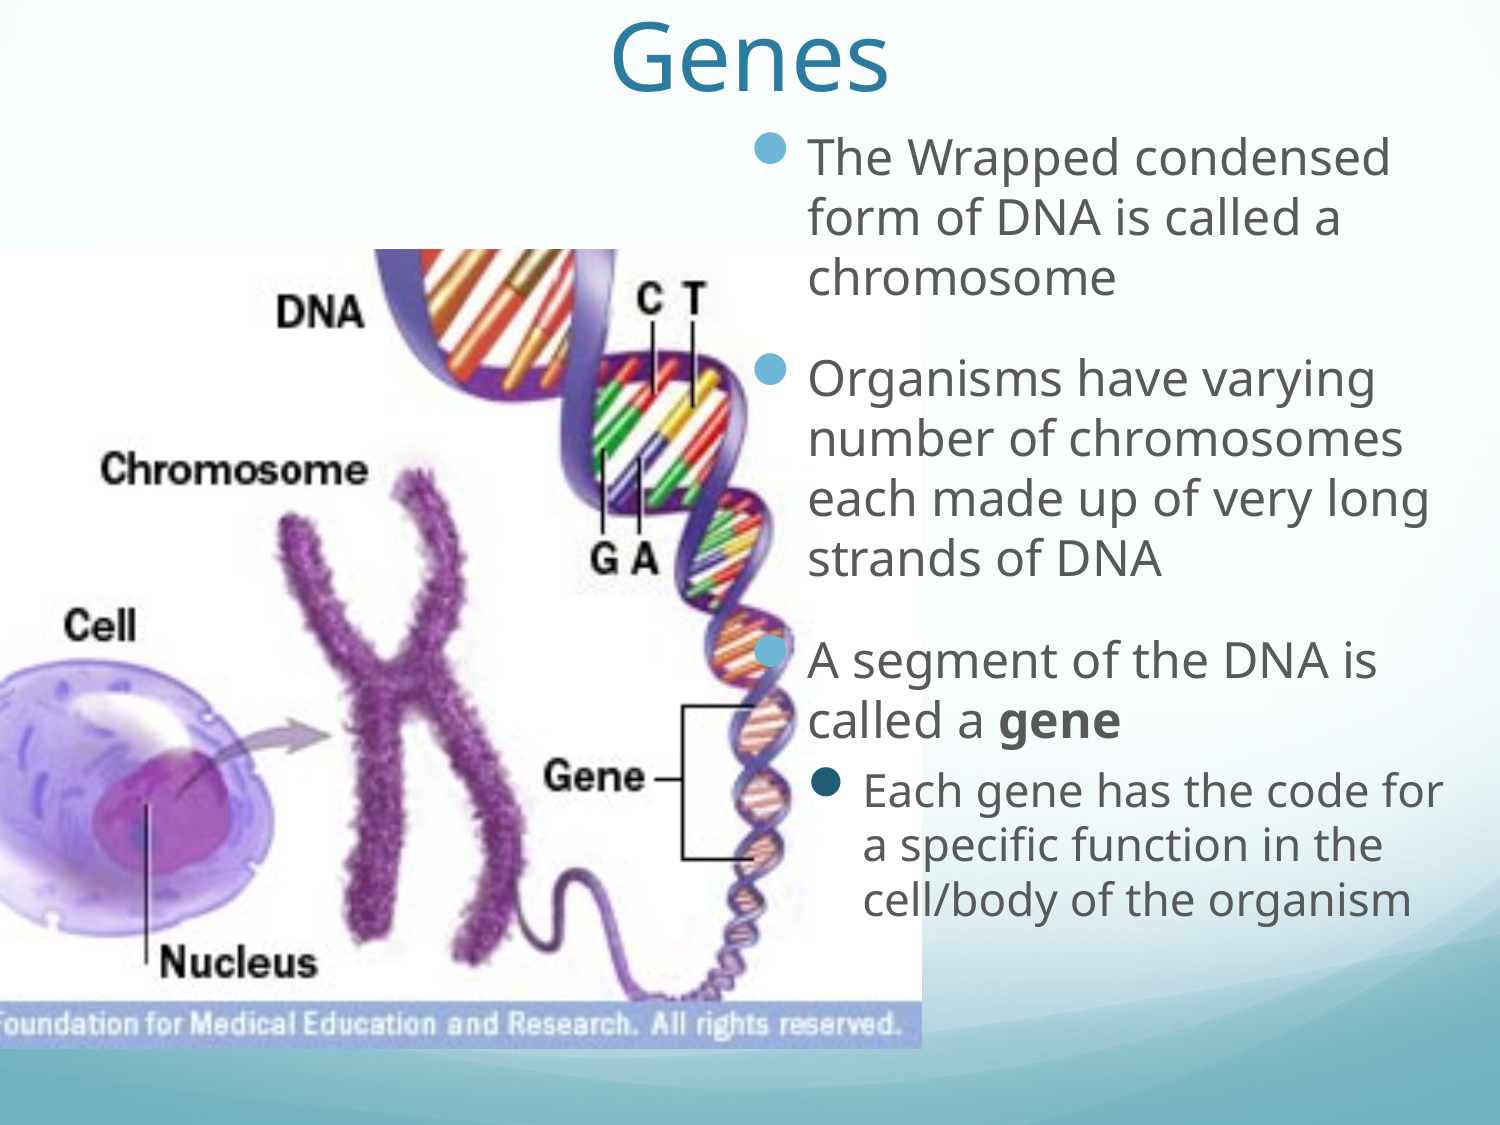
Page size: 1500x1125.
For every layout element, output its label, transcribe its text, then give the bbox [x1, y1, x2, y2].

list The Wrapped condensed form of DNA is called a chromosome Organisms have varying number of chromosomes each made up of very long strands of DNA A segment of the DNA is called a gene Each gene has the code for a specific function in the cell/body of the organism [734, 117, 1480, 1092]
title Genes [90, 0, 1410, 118]
picture [0, 249, 923, 1050]
